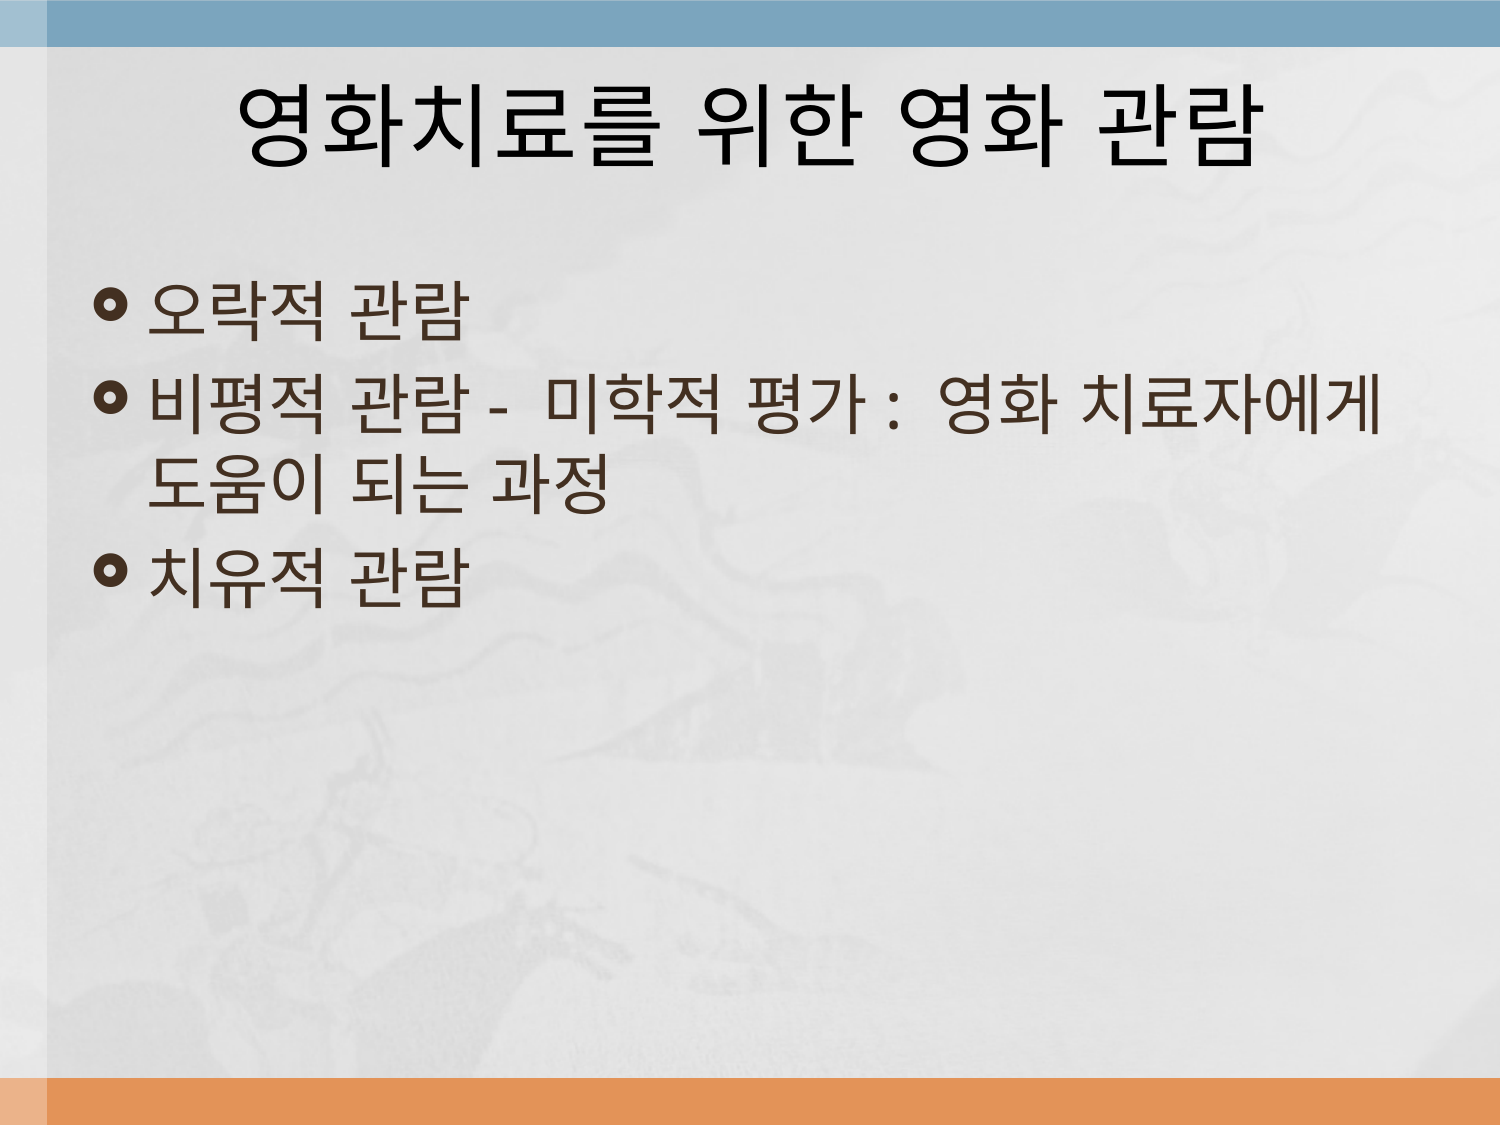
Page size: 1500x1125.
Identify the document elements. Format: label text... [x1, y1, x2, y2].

list 오락적 관람 비평적 관람- 미학적 평가: 영화 치료자에게 도움이 되는 과정 치유적 관람 [75, 262, 1425, 1005]
title 영화치료를 위한 영화 관람 [49, 46, 1454, 202]
